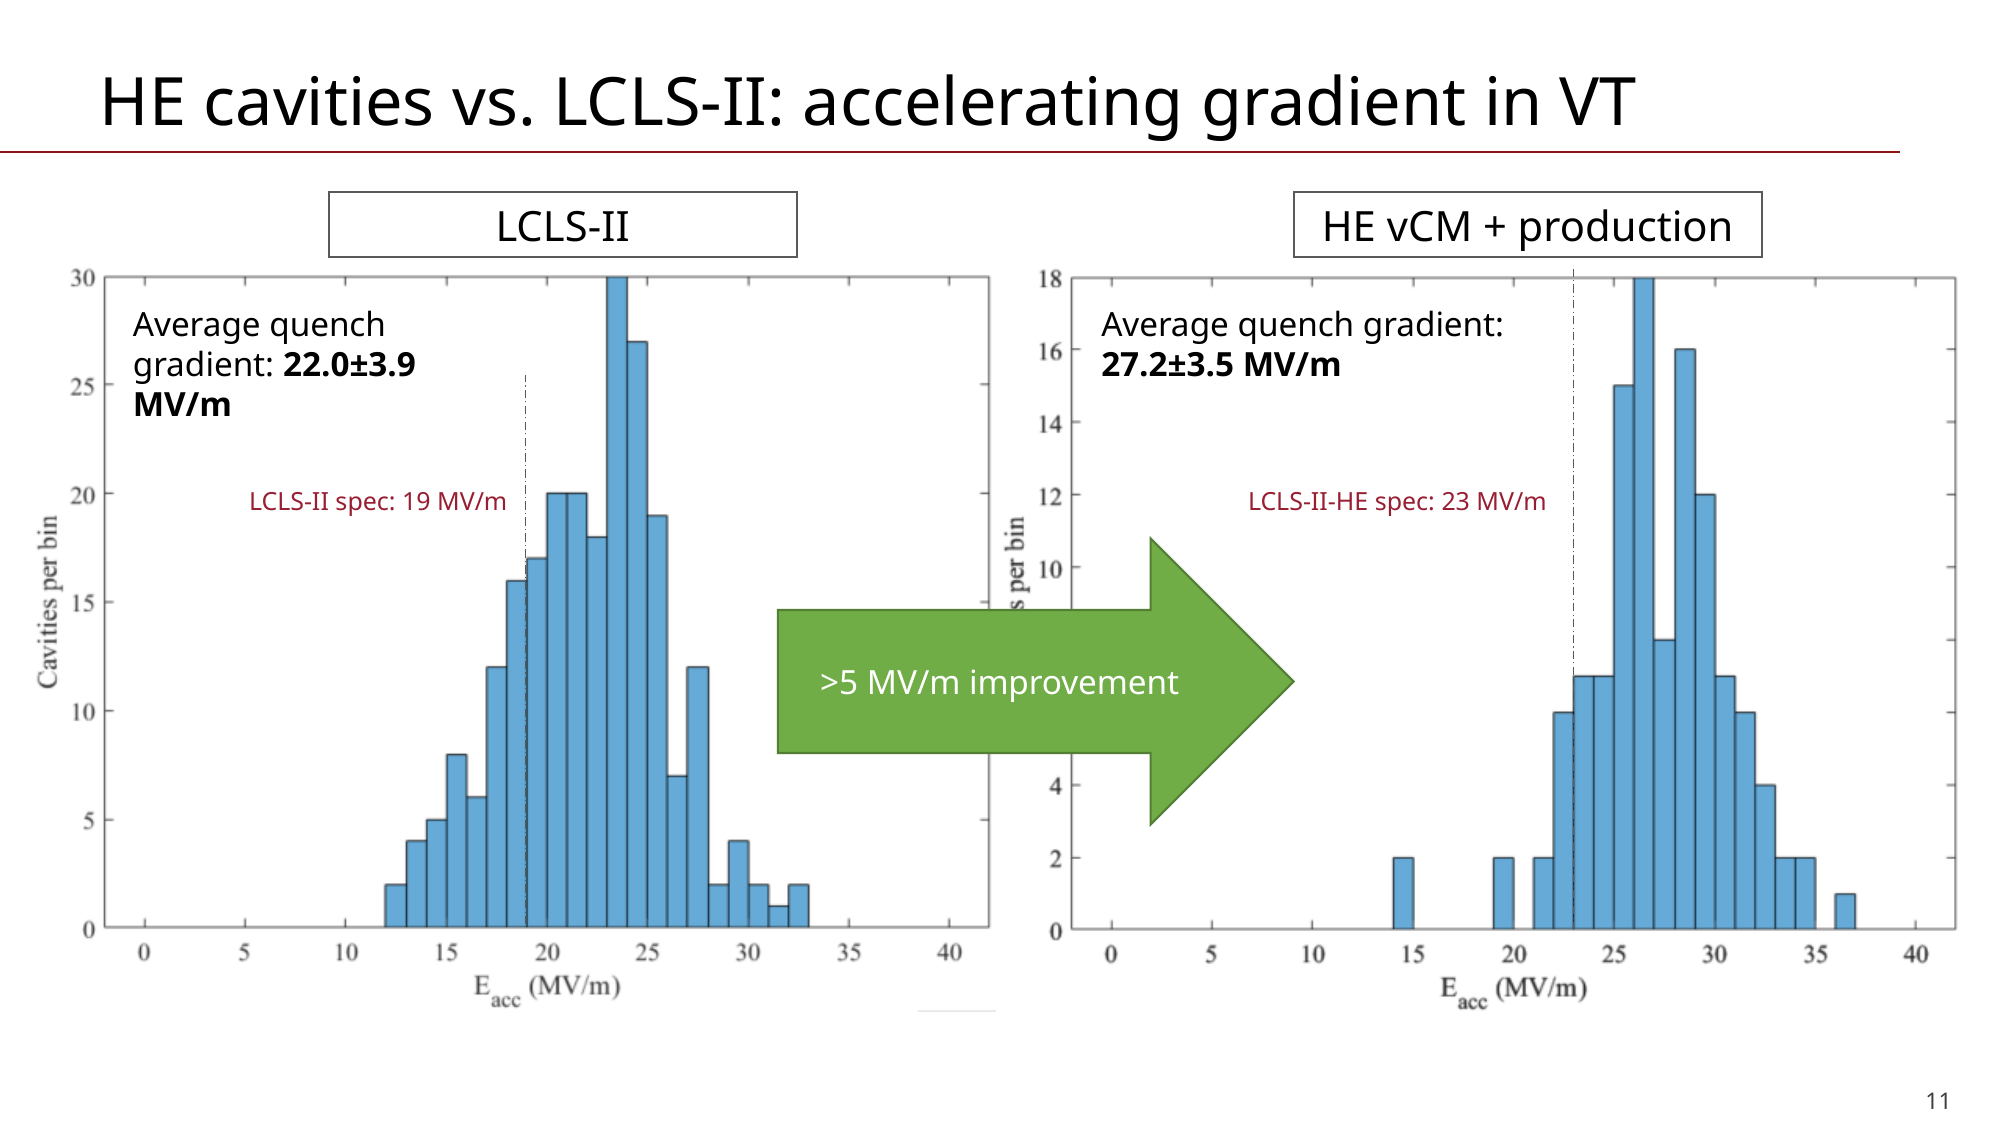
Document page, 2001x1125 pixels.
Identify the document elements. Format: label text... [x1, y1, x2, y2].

picture [999, 264, 1964, 1014]
slide_number 11 [1875, 1079, 1988, 1125]
title HE cavities vs. LCLS-II: accelerating gradient in VT [99, 43, 1900, 148]
text_box LCLS-II [328, 191, 798, 258]
picture [32, 262, 996, 1012]
text_box HE vCM + production [1293, 191, 1763, 258]
